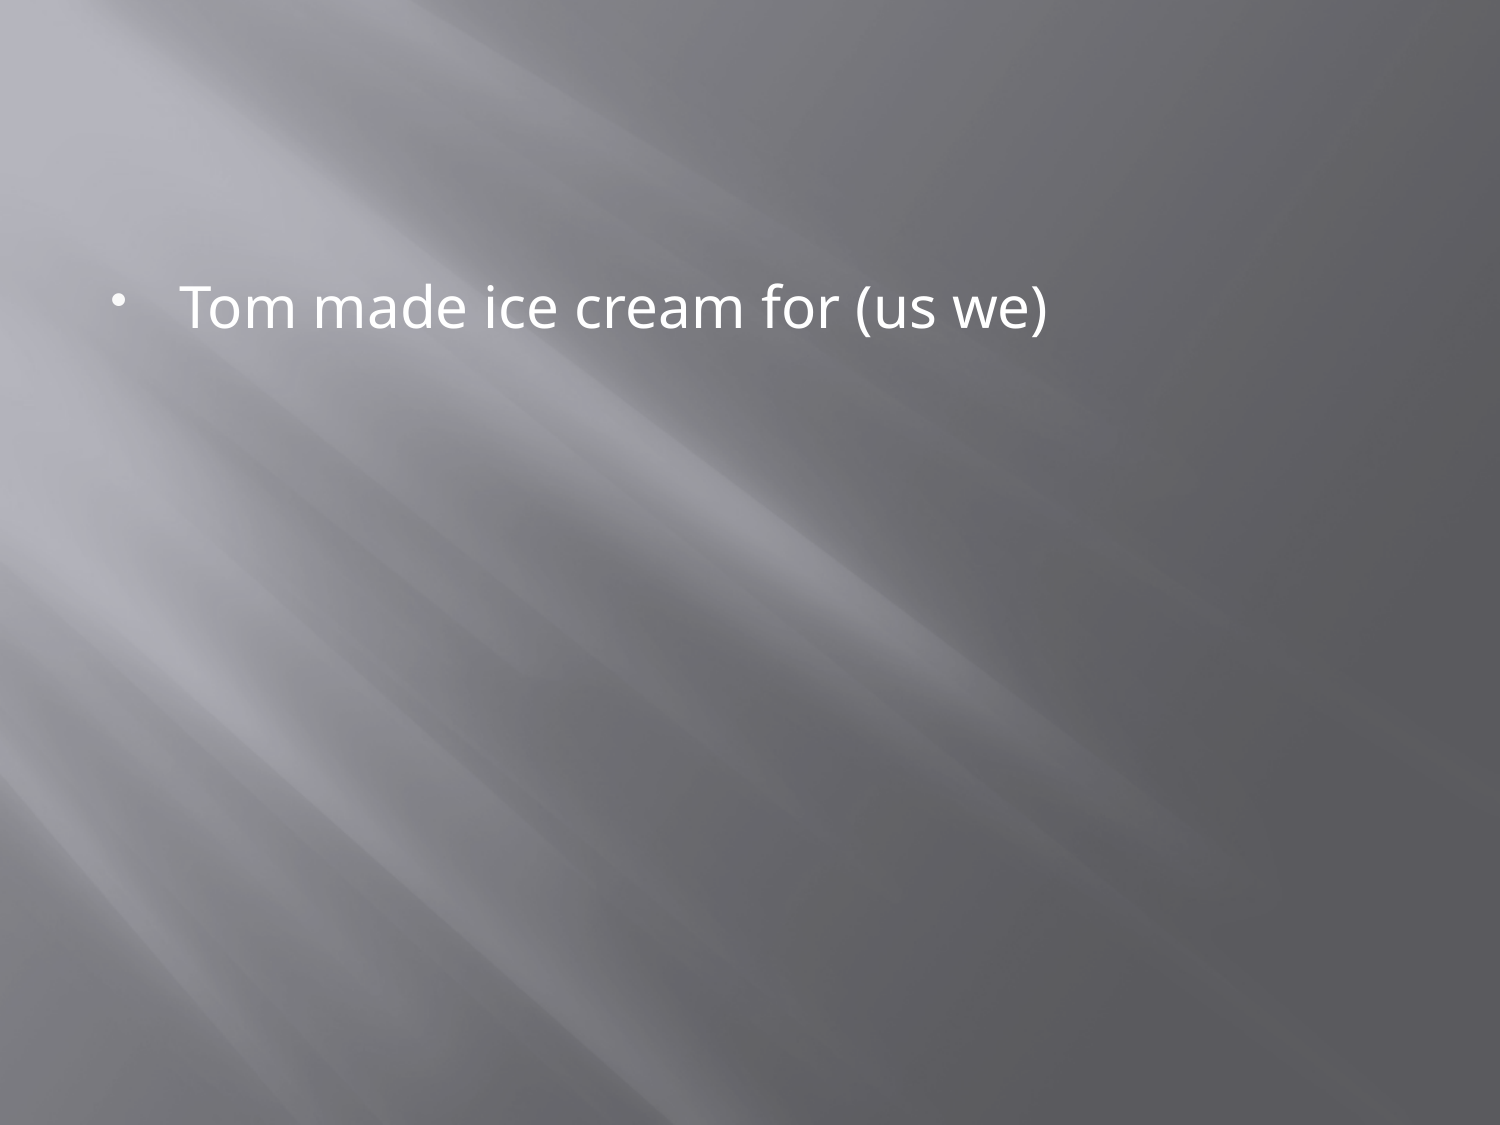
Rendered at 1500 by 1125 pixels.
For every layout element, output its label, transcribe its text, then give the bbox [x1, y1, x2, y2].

list Tom made ice cream for (us we) [75, 262, 1425, 1035]
